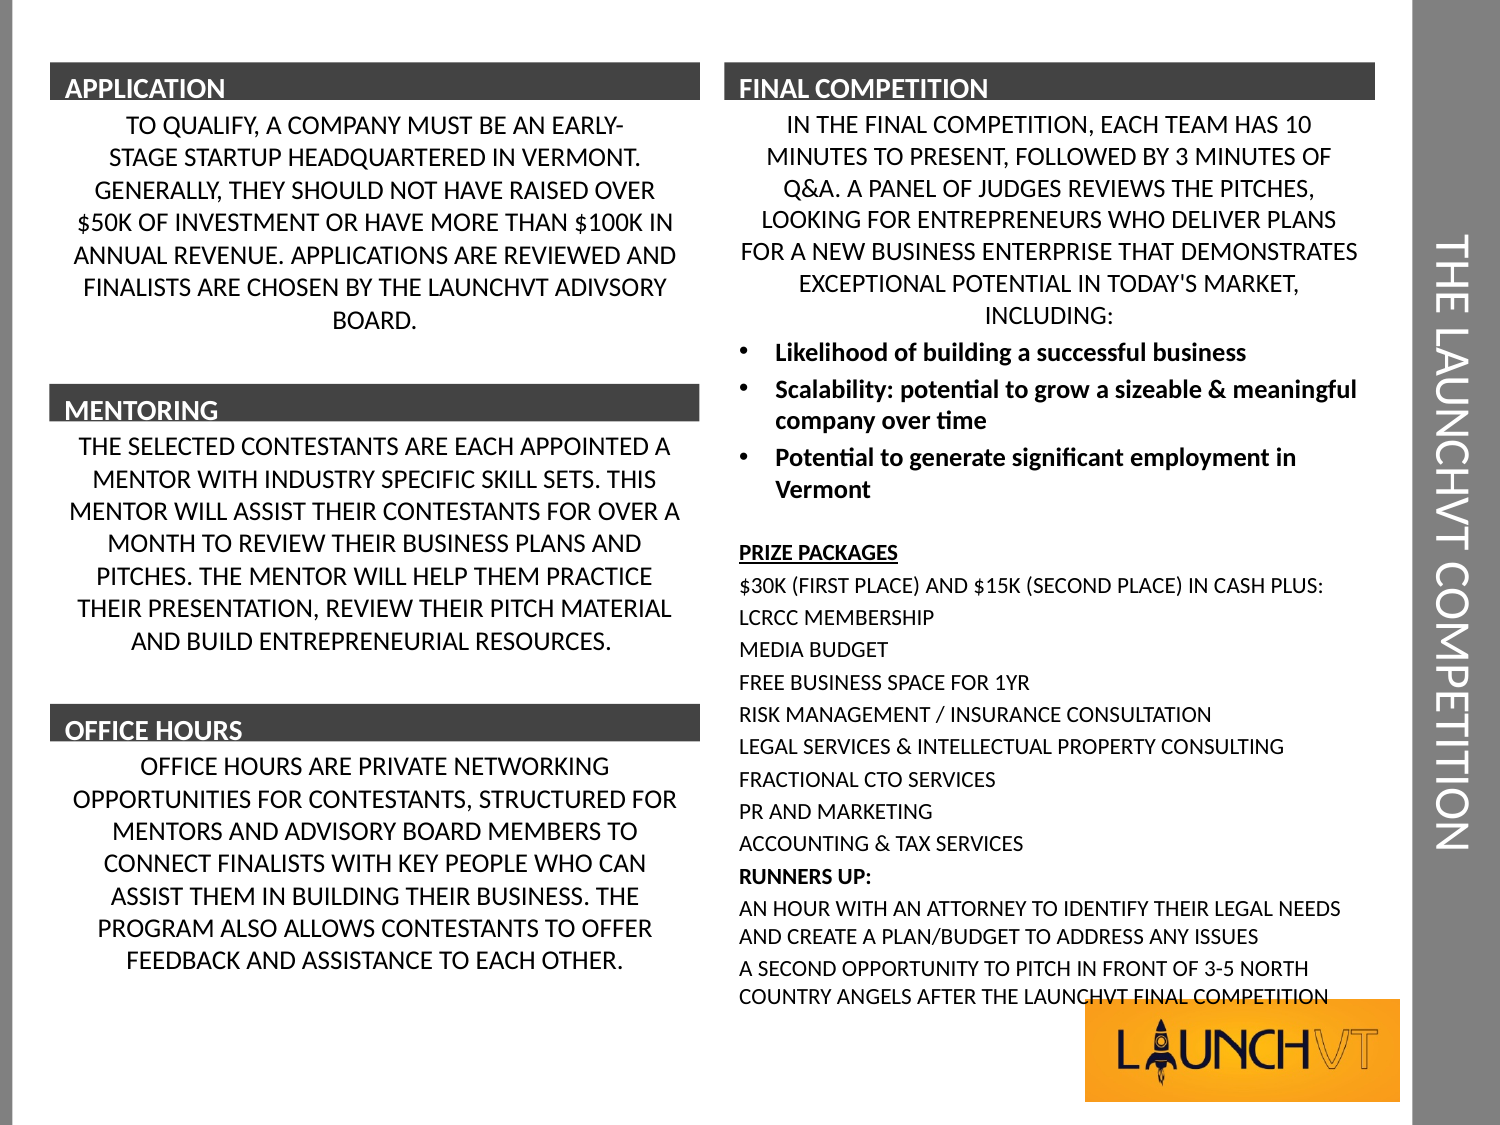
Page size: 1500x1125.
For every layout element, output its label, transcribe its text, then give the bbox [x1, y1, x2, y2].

title THE LAUNCHVT COMPETITION [1412, 62, 1500, 1025]
picture [1085, 999, 1400, 1102]
list OFFICE HOURS [50, 705, 700, 741]
list The selected contestants are each appointed a mentor with industry specific skill sets. This mentor will assist their contestants for over a month to review their business plans and pitches. The mentor will help them practice their presentation, review their pitch material and build entrepreneurial resources. [49, 421, 700, 705]
list IN THE FINAL COMPETITION, EACH TEAM has 10 minutes to present, followed by 3 minutes of Q&A. A PANEL OF JUDGES REVIEWS THE PITCHES, looking for entrepreneurs who deliver plans for a new business enterprise that demonstrates exceptional potential in today's market, including: Likelihood of building a successful business Scalability: potential to grow a sizeable & meaningful company over time Potential to generate significant employment in Vermont Prize packages $30K (first place) and $15K (second place) IN CASH PLUS: Lcrcc MEMBERSHIP MEDIA BUDGET FREE BUSINESS SPACE FOR 1YR RISK MANAGEMENT / INSURANCE CONSULTATION LEGAL SERVICES & INTELLECTUAL PROPERTY CONSULTING FRACTIONAL CTO SERVICES PR AND MARKETING ACCOUNTING & TAX SERVICES RUNNERS UP: AN HOUR WITH AN ATTORNEY TO IDENTIFY THEIR LEGAL NEEDS AND CREATE A PLAN/BUDGET TO ADDRESS ANY ISSUES A SECOND OPPORTUNITY TO PITCH IN FRONT OF 3-5 NORTH COUNTRY ANGELS AFTER THE LAUNCHVT FINAL COMPETITION [724, 99, 1375, 1025]
list To qualify, A COMPANY must be an early-stage startup headquartered in Vermont. GENERALLY, THEY SHOULD NOT HAVE raised over $50K of investment OR have more than $100K in annual revenue. APPLICATIONS ARE REVIEWED AND FINALISTS ARE CHOSEN BY THE LAUNCHVT ADIVSORY BOARD. [50, 99, 700, 384]
list MENTORING [49, 383, 700, 421]
list OFFICE HOURS ARE private networking opportunities for contestants, structured for mentors and Advisory Board members to connect FINALISTS with key people who can assist them in building their business. The program also allows contestants to offer feedback and assistance to each other. [50, 741, 700, 1025]
list APPLICATION [50, 62, 700, 99]
list FINAL COMPETITION [724, 62, 1375, 99]
